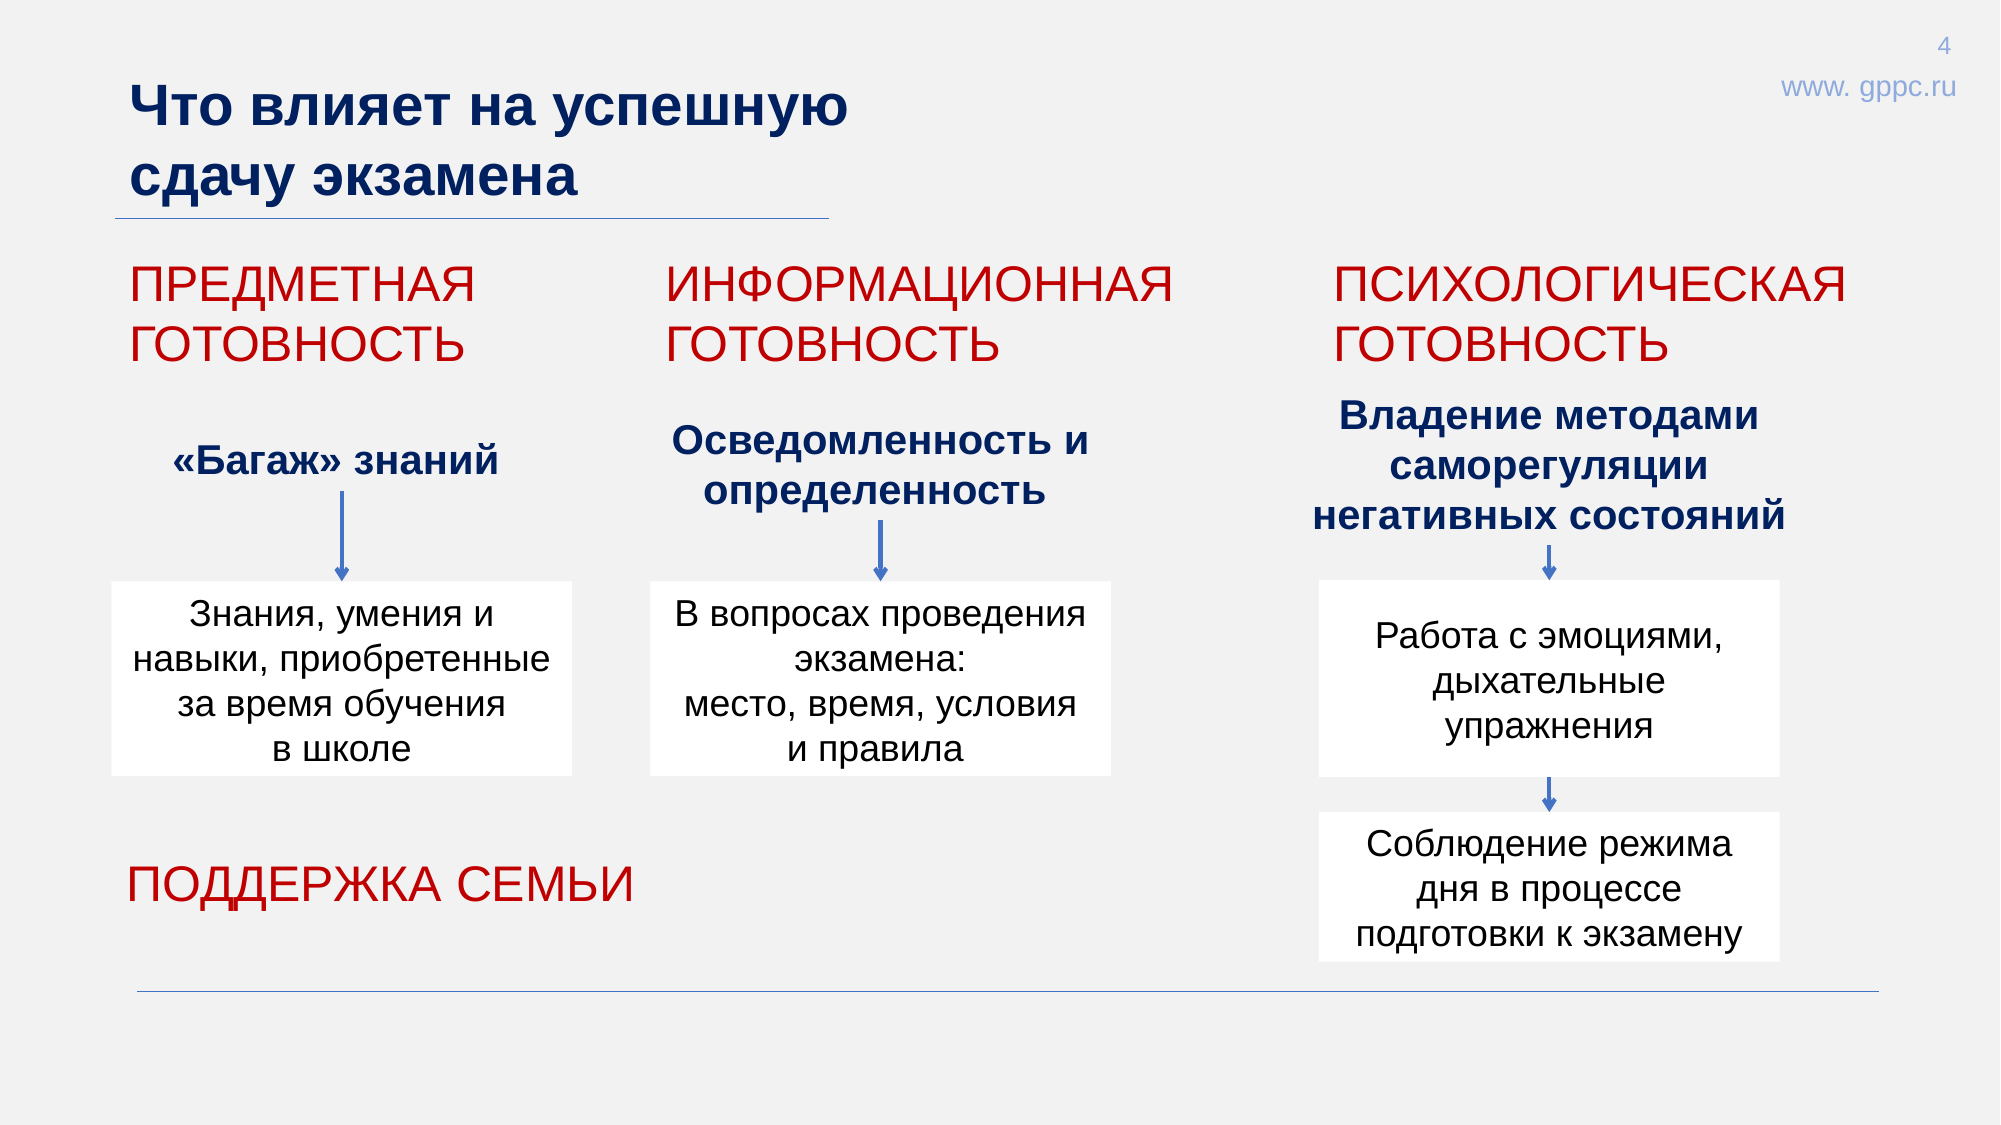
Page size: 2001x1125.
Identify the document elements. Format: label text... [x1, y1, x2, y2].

text_box Осведомленность и определенность [650, 405, 1111, 520]
text_box Что влияет на успешную сдачу экзамена [114, 60, 1017, 215]
text_box Работа с эмоциями, дыхательные упражнения [1318, 580, 1780, 778]
text_box ПСИХОЛОГИЧЕСКАЯ ГОТОВНОСТЬ [1319, 243, 1972, 379]
text_box Соблюдение режима дня в процессе подготовки к экзамену [1318, 812, 1780, 962]
text_box www. gppc.ru [1692, 60, 1972, 110]
text_box В вопросах проведения экзамена: место, время, условия и правила [650, 581, 1111, 776]
text_box «Багаж» знаний [111, 425, 573, 491]
text_box 4 [1792, 22, 1967, 67]
text_box Владение методами саморегуляции негативных состояний [1295, 380, 1804, 545]
text_box ПРЕДМЕТНАЯ ГОТОВНОСТЬ [114, 243, 621, 379]
text_box ИНФОРМАЦИОННАЯ ГОТОВНОСТЬ [650, 243, 1209, 379]
text_box Знания, умения и навыки, приобретенные за время обучения в школе [111, 581, 573, 776]
text_box ПОДДЕРЖКА СЕМЬИ [111, 843, 1248, 919]
